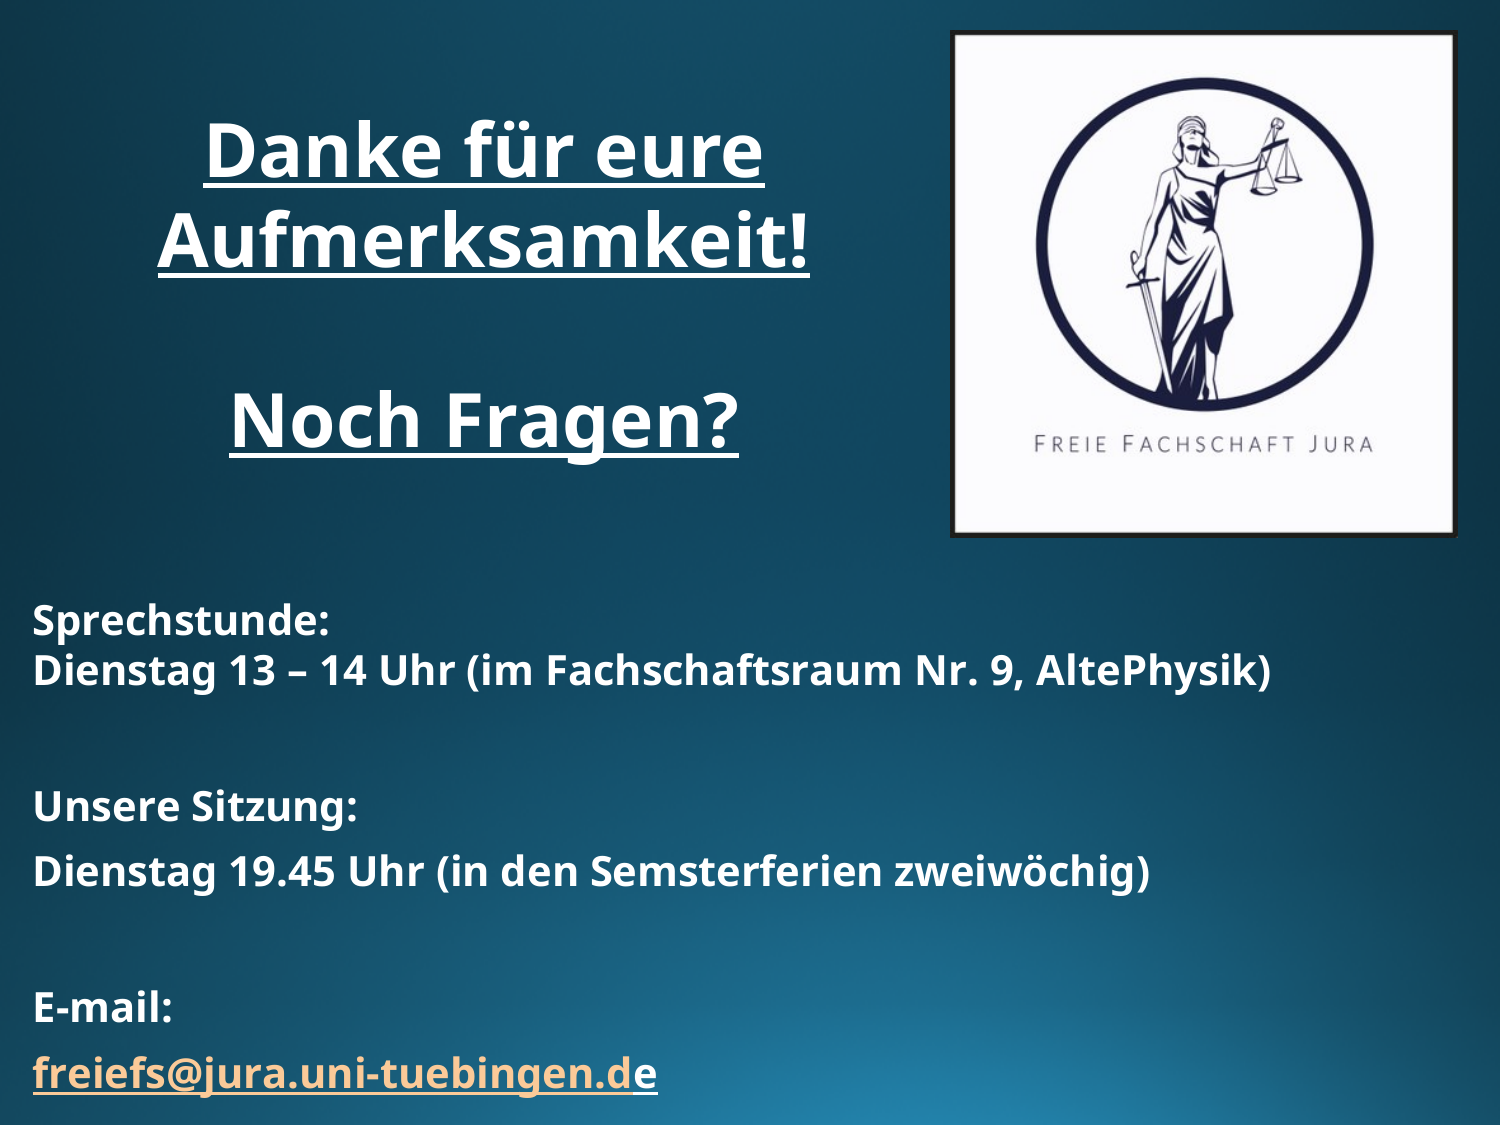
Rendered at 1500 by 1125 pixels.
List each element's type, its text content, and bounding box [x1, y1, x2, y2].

text_box Danke für eure Aufmerksamkeit! Noch Fragen? [41, 94, 928, 470]
picture [0, 0, 1500, 1125]
list Sprechstunde: Dienstag 13 – 14 Uhr (im Fachschaftsraum Nr. 9, AltePhysik) Unsere Sitzung: Dienstag 19.45 Uhr (in den Semsterferien zweiwöchig) E-mail: freiefs@jura.uni-tuebingen.de [17, 586, 1472, 1125]
